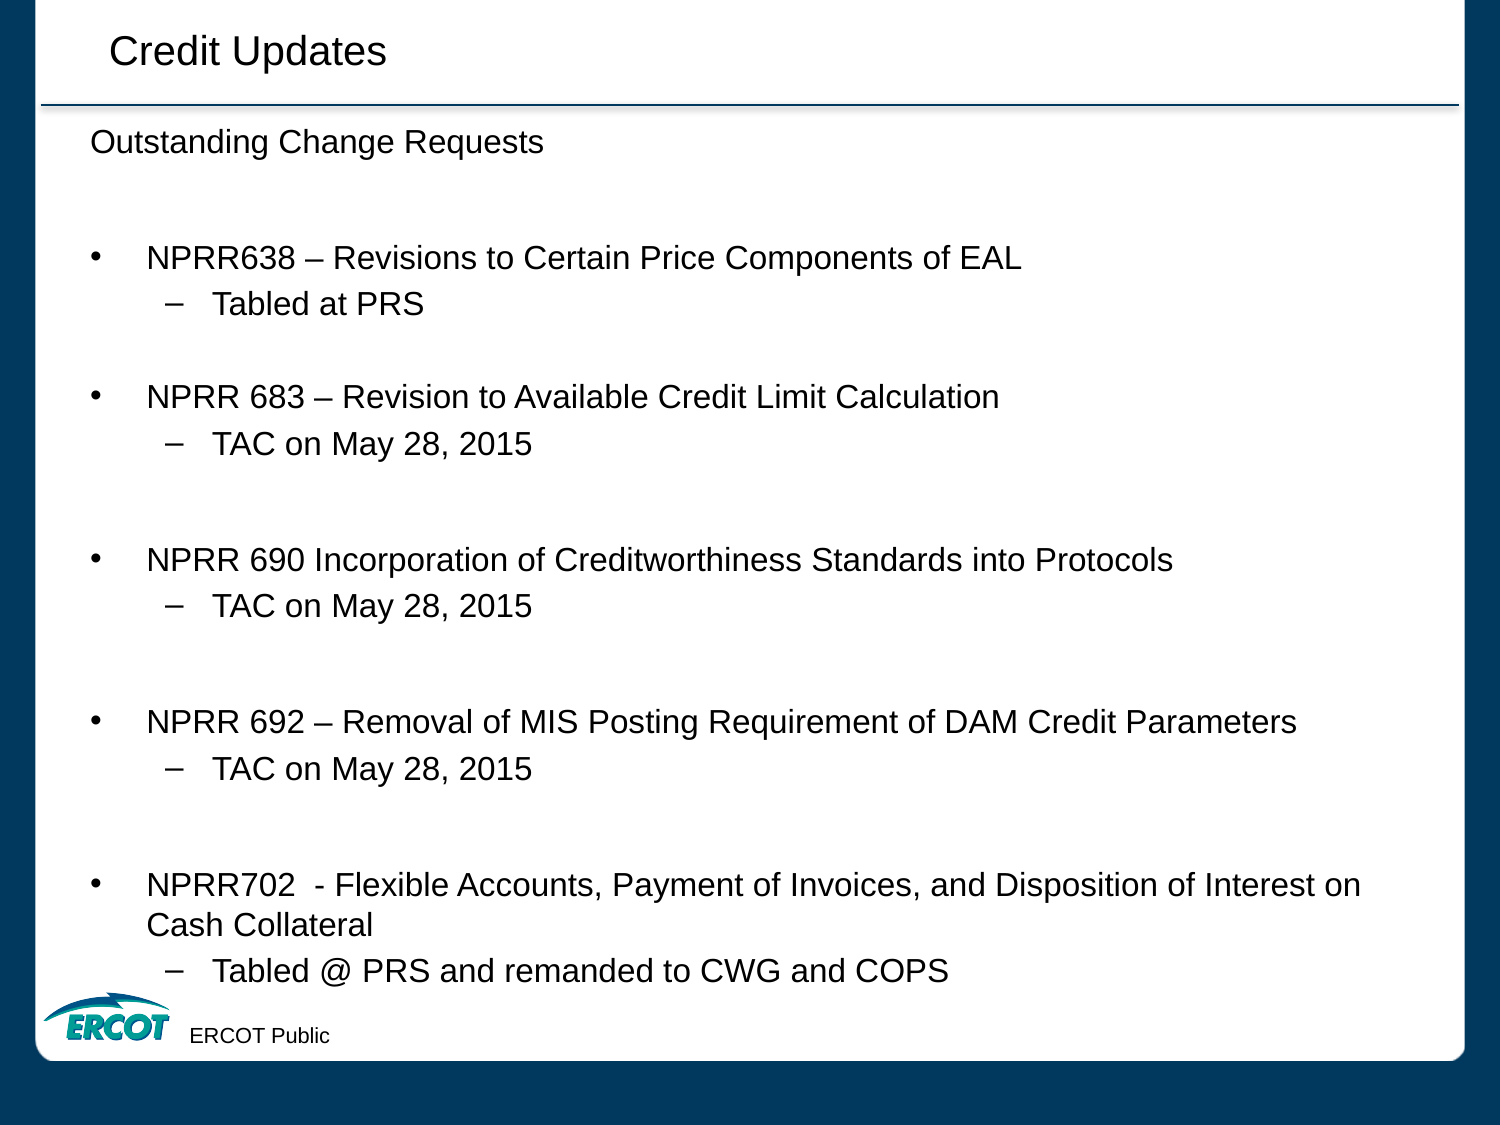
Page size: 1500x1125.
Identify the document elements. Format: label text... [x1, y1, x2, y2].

text_box Credit Updates [93, 2, 1346, 96]
text_box ERCOT Public [174, 1005, 1302, 1056]
picture [40, 988, 174, 1045]
list Outstanding Change Requests NPRR638 – Revisions to Certain Price Components of EAL Tabled at PRS NPRR 683 – Revision to Available Credit Limit Calculation TAC on May 28, 2015 NPRR 690 Incorporation of Creditworthiness Standards into Protocols TAC on May 28, 2015 NPRR 692 – Removal of MIS Posting Requirement of DAM Credit Parameters TAC on May 28, 2015 NPRR702 - Flexible Accounts, Payment of Invoices, and Disposition of Interest on Cash Collateral Tabled @ PRS and remanded to CWG and COPS [75, 112, 1425, 1005]
